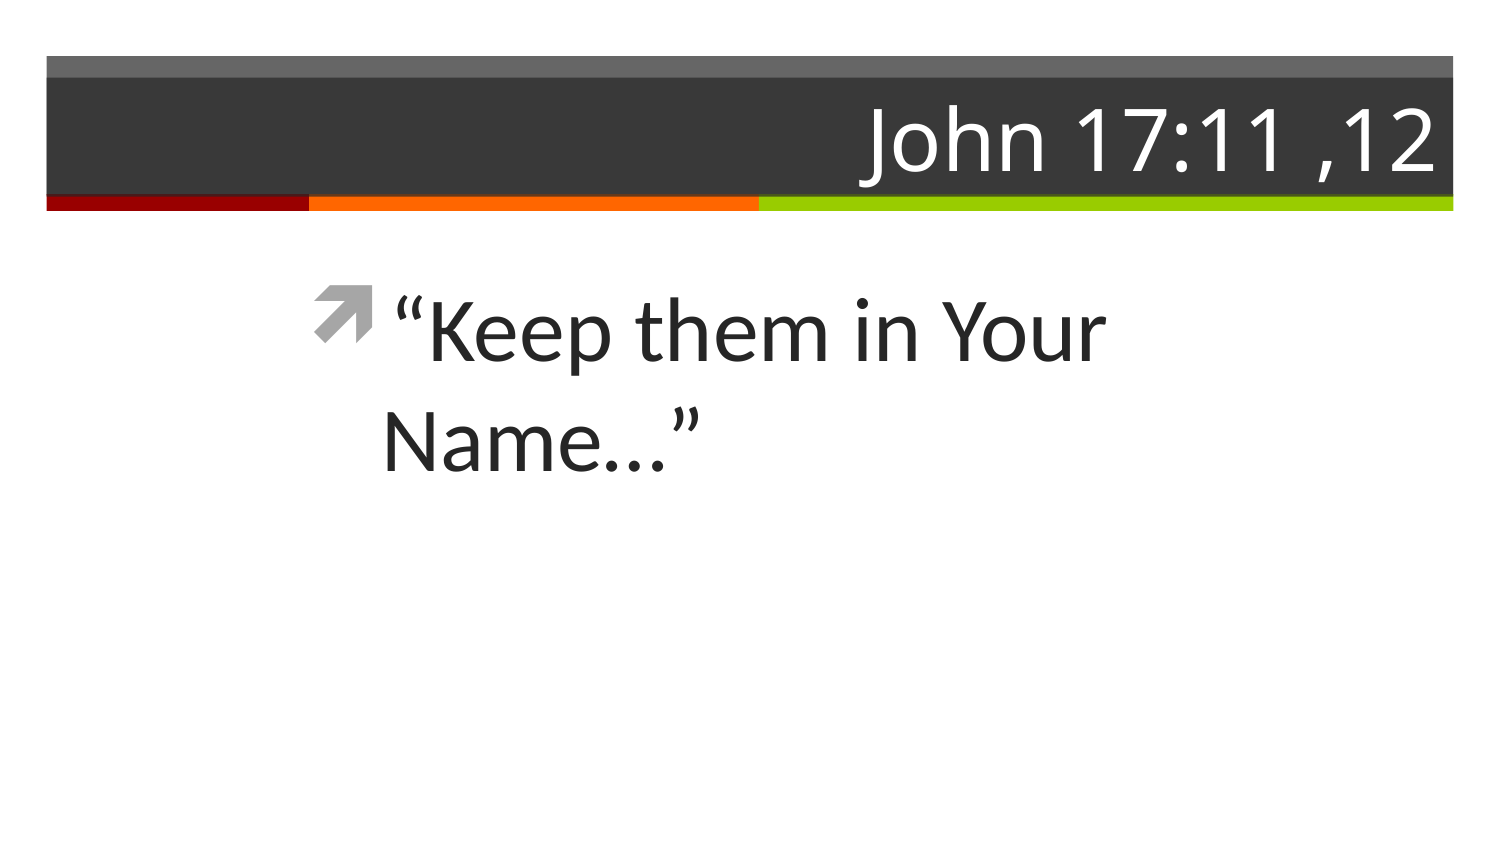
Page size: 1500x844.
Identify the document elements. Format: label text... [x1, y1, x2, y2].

list “Keep them in Your Name…” [292, 262, 1454, 754]
title John 17:11 ,12 [46, 77, 1454, 197]
